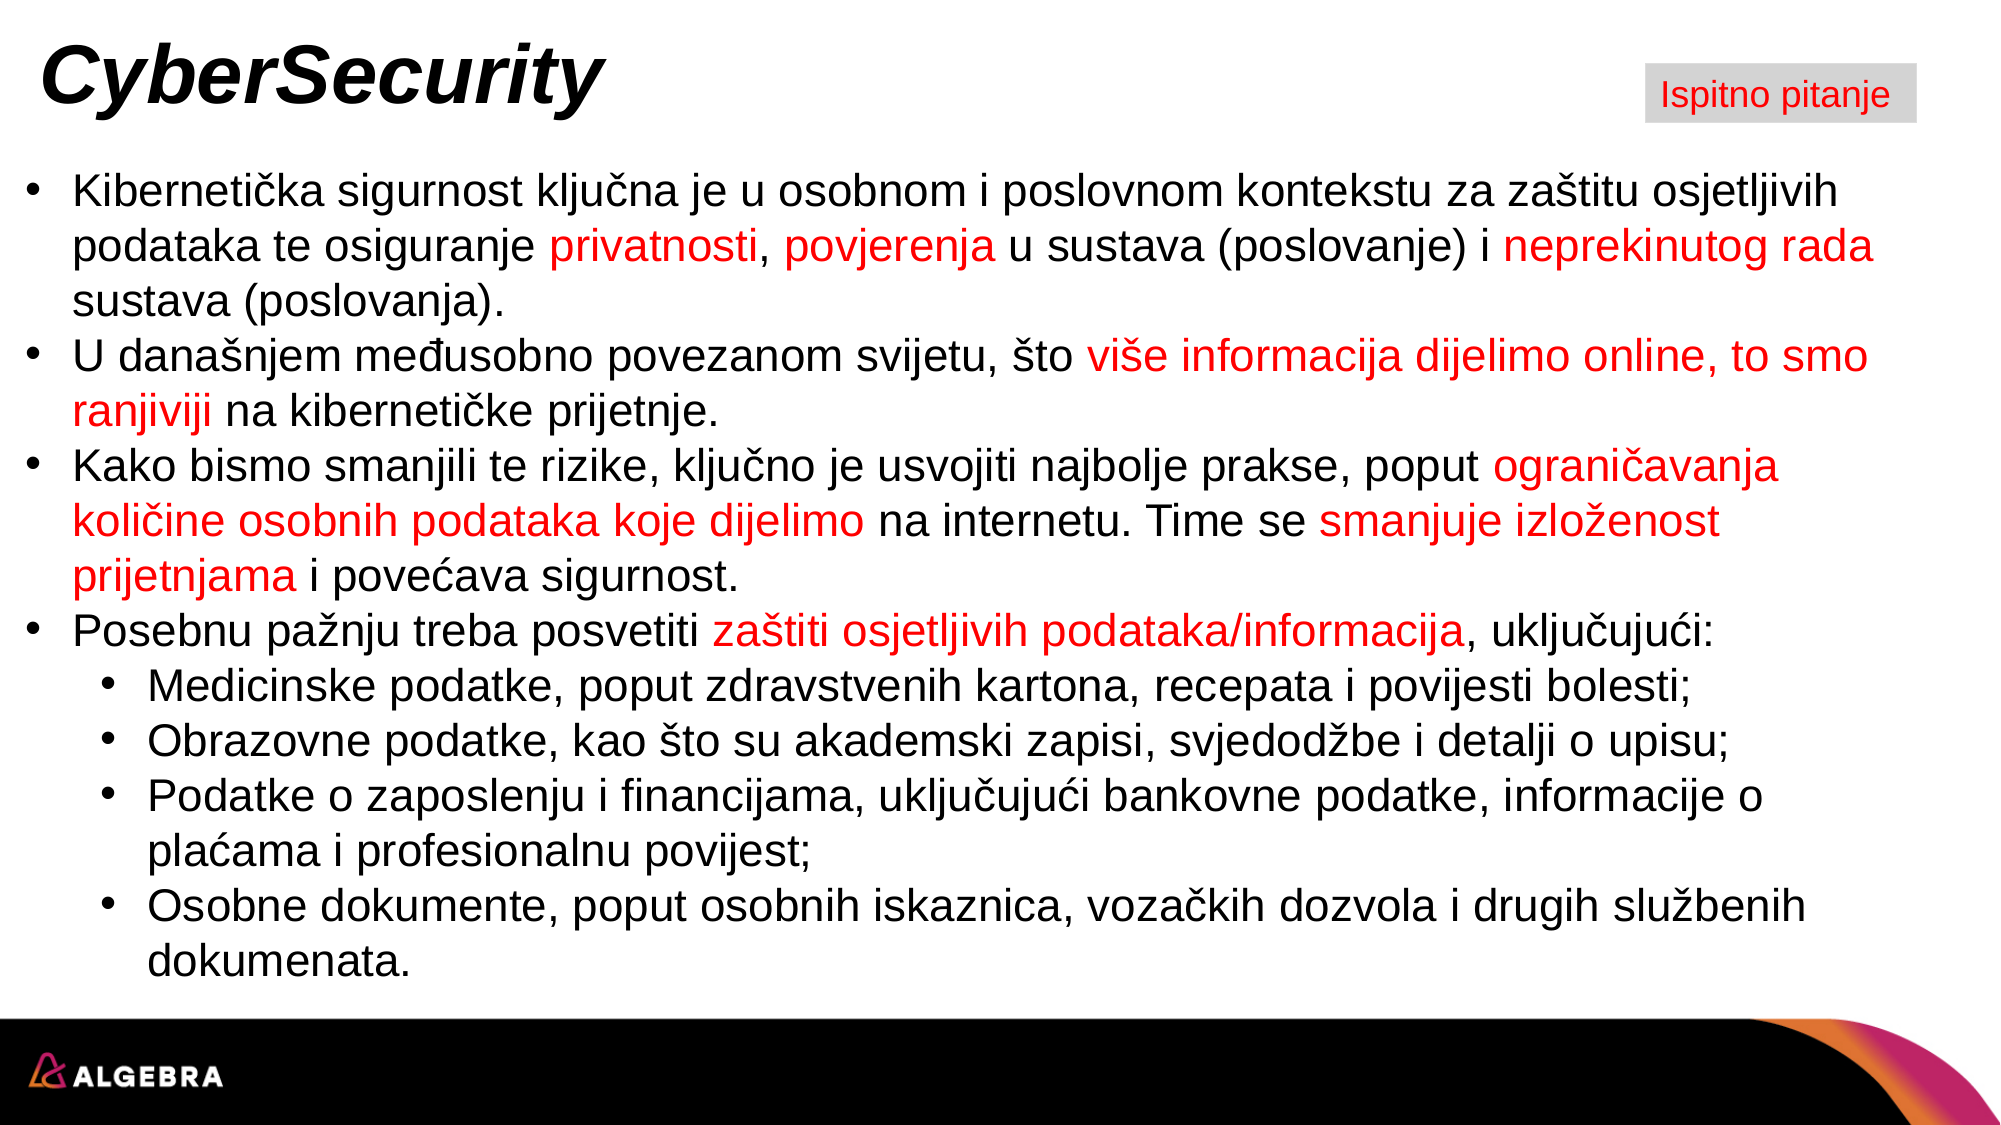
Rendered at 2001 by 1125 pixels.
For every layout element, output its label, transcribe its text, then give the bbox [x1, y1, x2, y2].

title CyberSecurity [39, 23, 1989, 200]
picture [0, 0, 2001, 1125]
text_box Kibernetička sigurnost ključna je u osobnom i poslovnom kontekstu za zaštitu osjetljivih podataka te osiguranje privatnosti, povjerenja u sustava (poslovanje) i neprekinutog rada sustava (poslovanja). U današnjem međusobno povezanom svijetu, što više informacija dijelimo online, to smo ranjiviji na kibernetičke prijetnje. Kako bismo smanjili te rizike, ključno je usvojiti najbolje prakse, poput ograničavanja količine osobnih podataka koje dijelimo na internetu. Time se smanjuje izloženost prijetnjama i povećava sigurnost. Posebnu pažnju treba posvetiti zaštiti osjetljivih podataka/informacija, uključujući: Medicinske podatke, poput zdravstvenih kartona, recepata i povijesti bolesti; Obrazovne podatke, kao što su akademski zapisi, svjedodžbe i detalji o upisu; Podatke o zaposlenju i financijama, uključujući bankovne podatke, informacije o plaćama i profesionalnu povijest; Osobne dokumente, poput osobnih iskaznica, vozačkih dozvola i drugih službenih dokumenata. [10, 153, 1896, 993]
text_box Ispitno pitanje [1645, 63, 1917, 123]
